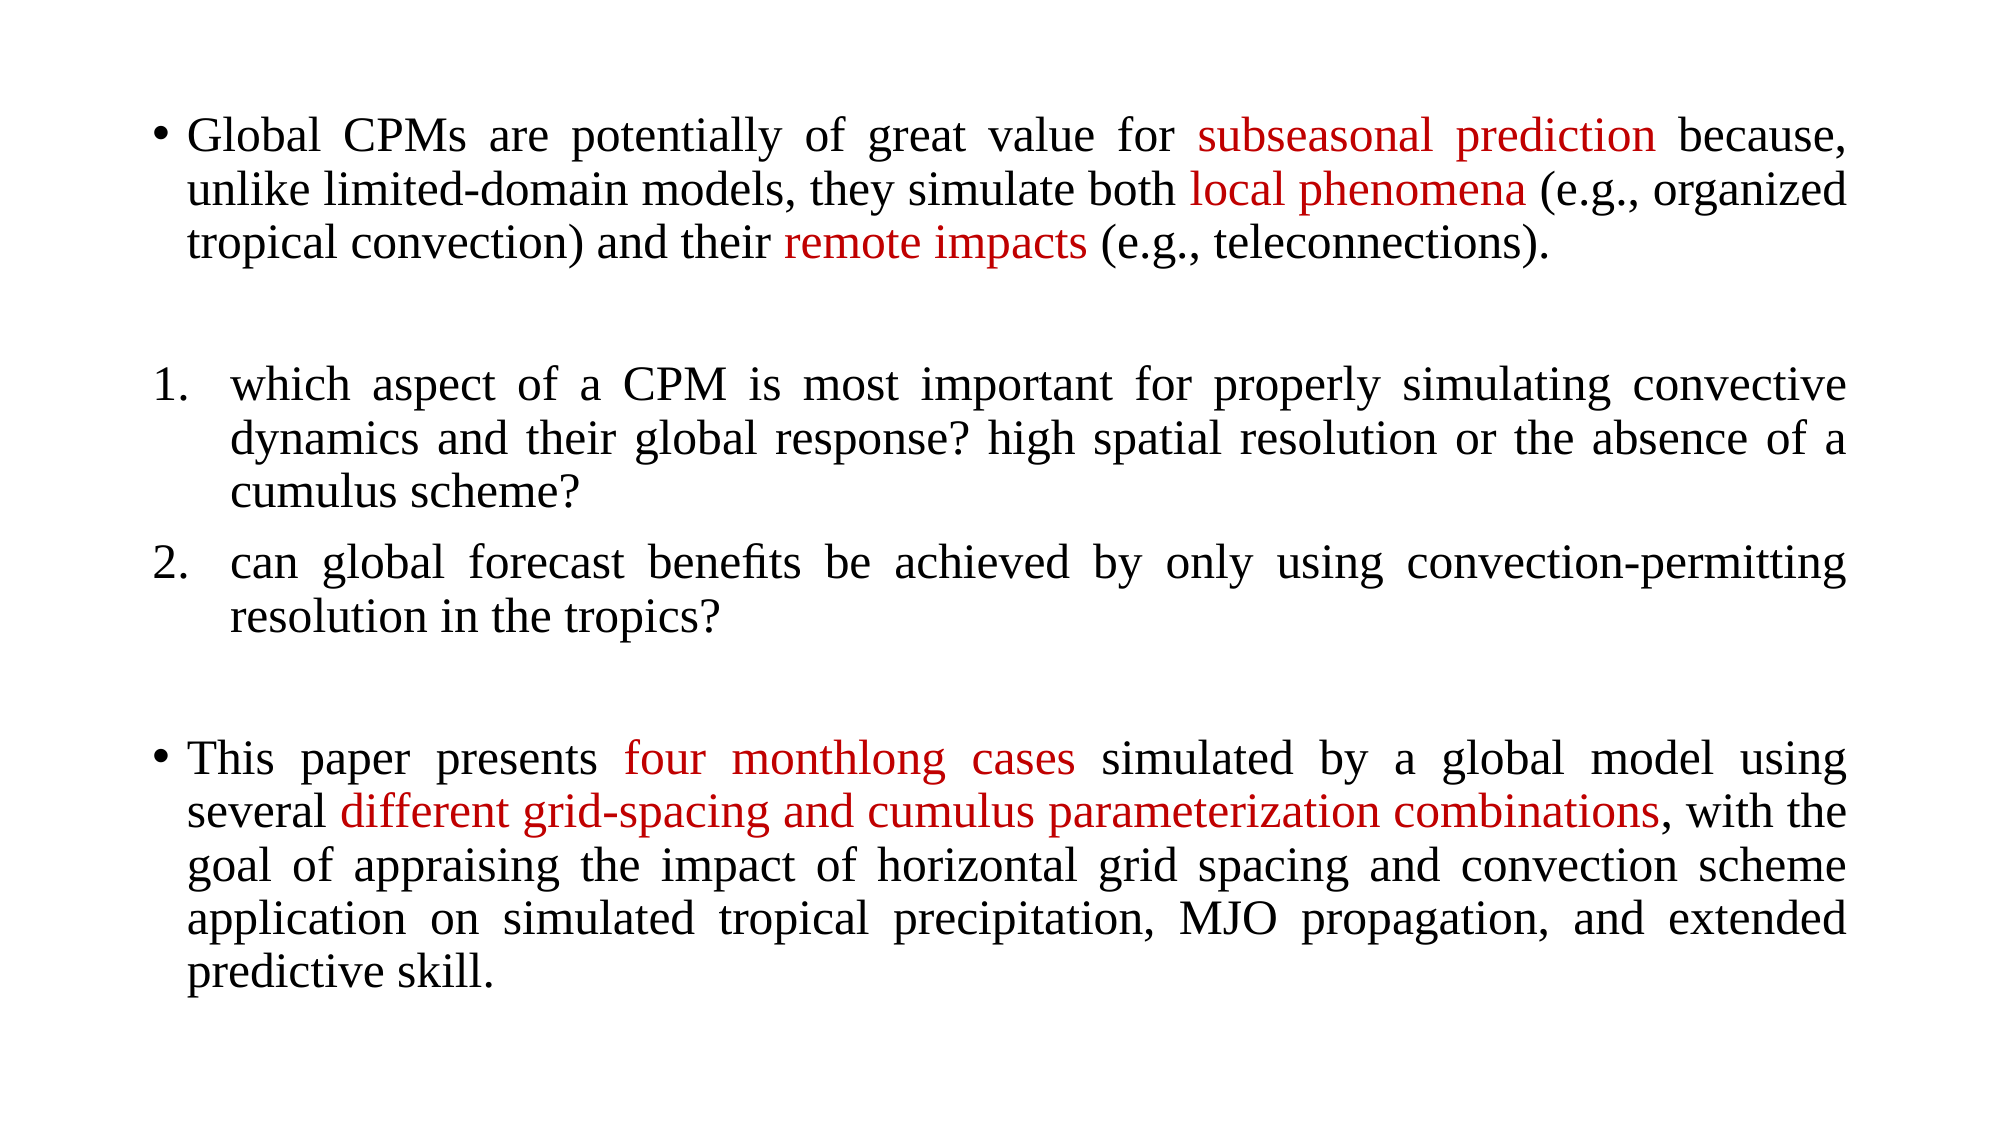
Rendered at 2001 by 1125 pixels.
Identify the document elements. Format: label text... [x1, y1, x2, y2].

list Global CPMs are potentially of great value for subseasonal prediction because, unlike limited-domain models, they simulate both local phenomena (e.g., organized tropical convection) and their remote impacts (e.g., teleconnections). which aspect of a CPM is most important for properly simulating convective dynamics and their global response? high spatial resolution or the absence of a cumulus scheme? can global forecast beneﬁts be achieved by only using convection-permitting resolution in the tropics? This paper presents four monthlong cases simulated by a global model using several different grid-spacing and cumulus parameterization combinations, with the goal of appraising the impact of horizontal grid spacing and convection scheme application on simulated tropical precipitation, MJO propagation, and extended predictive skill. [137, 101, 1863, 1014]
